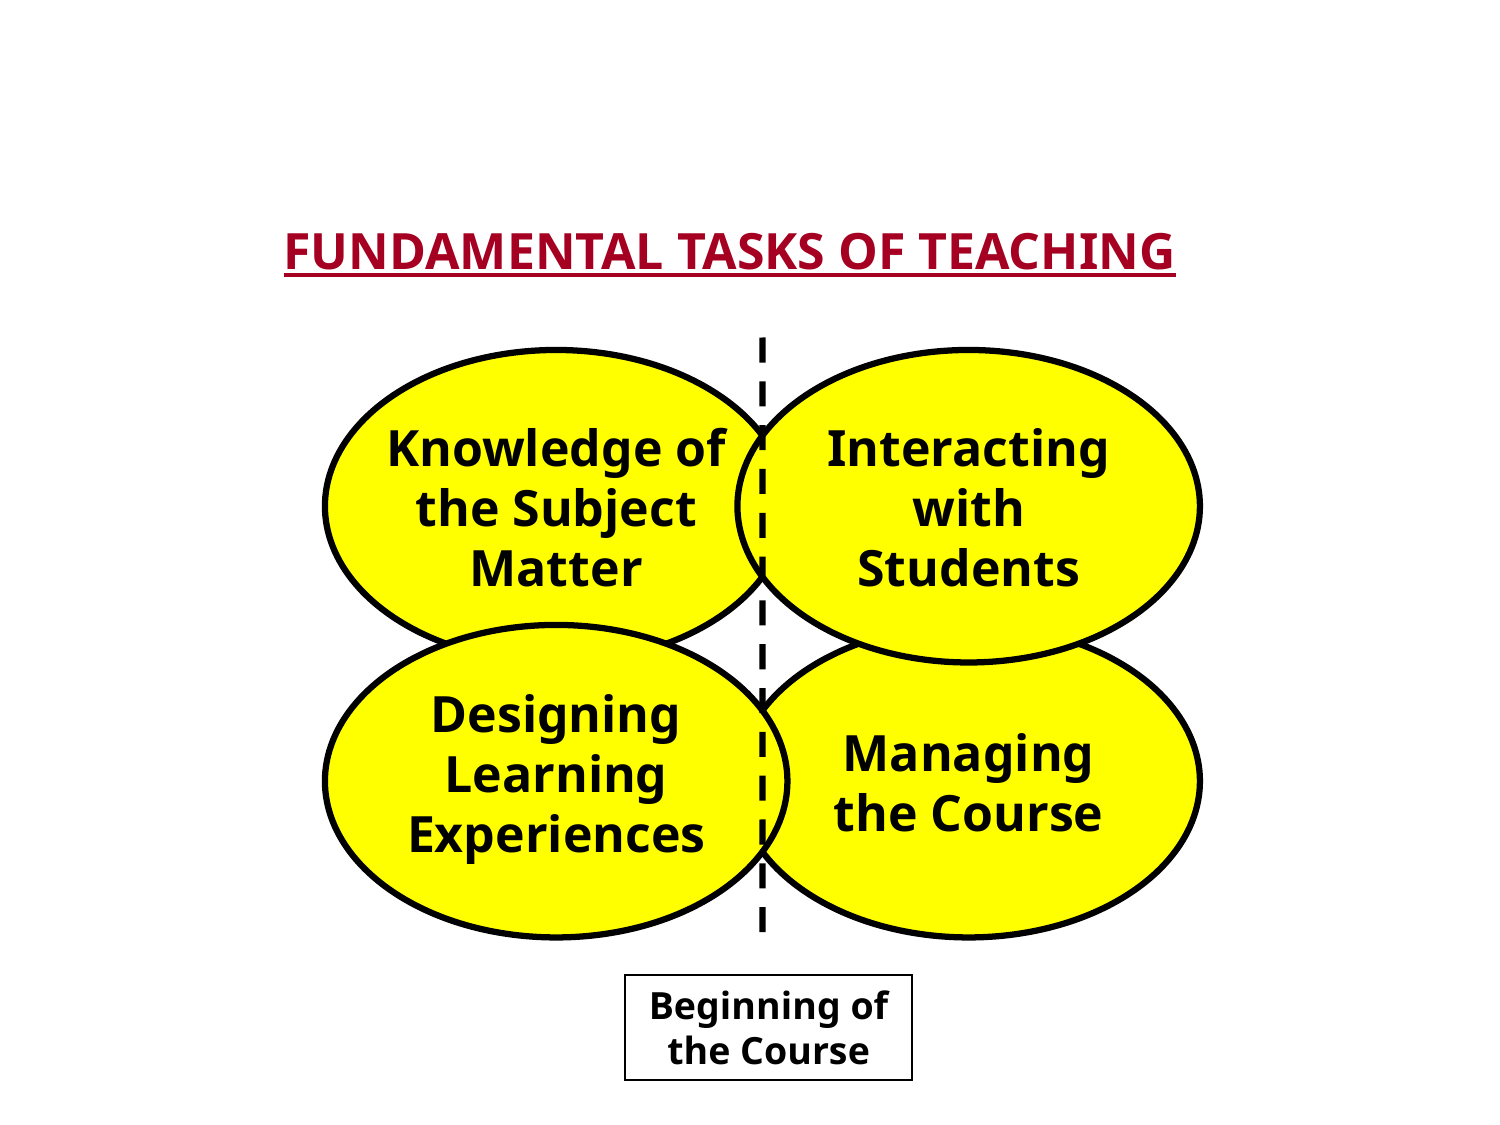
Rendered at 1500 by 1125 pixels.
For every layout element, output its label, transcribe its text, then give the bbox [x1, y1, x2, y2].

text_box Beginning of the Course [624, 974, 913, 1080]
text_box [324, 349, 736, 624]
text_box FUNDAMENTAL TASKS OF TEACHING [268, 212, 1232, 288]
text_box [324, 624, 788, 938]
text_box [791, 670, 1201, 938]
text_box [737, 349, 1201, 663]
